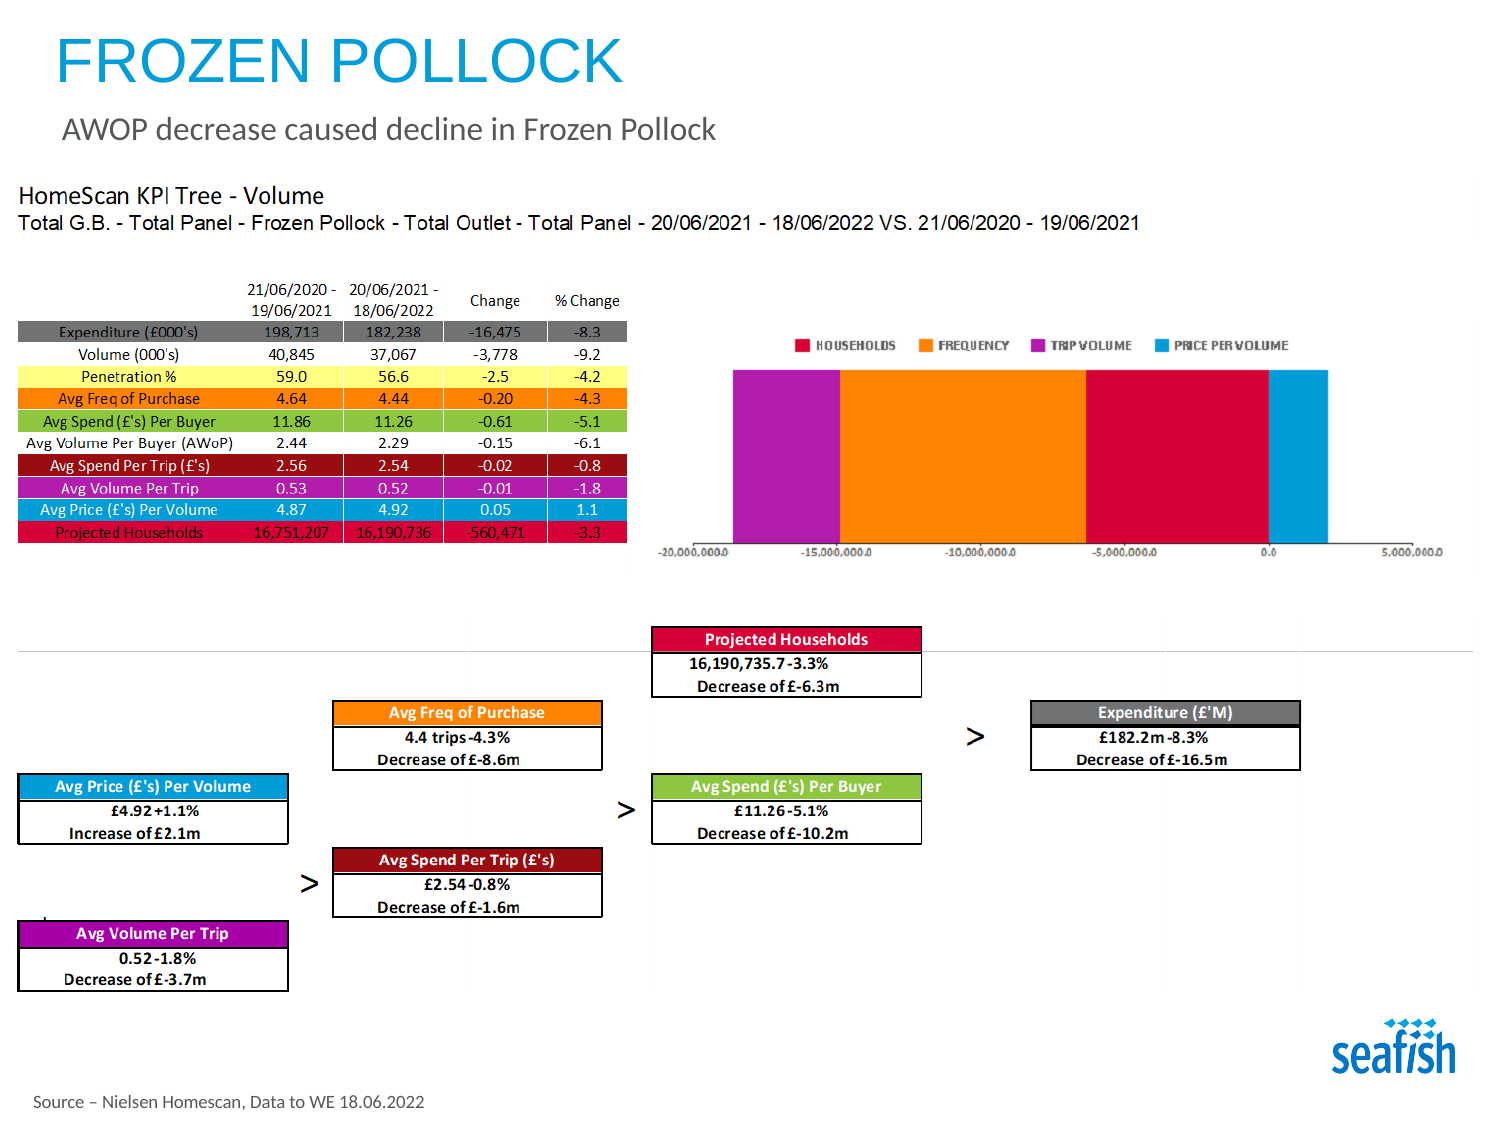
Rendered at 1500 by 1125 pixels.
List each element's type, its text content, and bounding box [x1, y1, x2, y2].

picture [1407, 1018, 1417, 1022]
picture [1332, 1018, 1455, 1074]
text_box FROZEN POLLOCK [41, 12, 1381, 107]
picture [7, 170, 1500, 1017]
text_box AWOP decrease caused decline in Frozen Pollock [47, 99, 1438, 155]
text_box Source – Nielsen Homescan, Data to WE 18.06.2022 [0, 1082, 1340, 1121]
